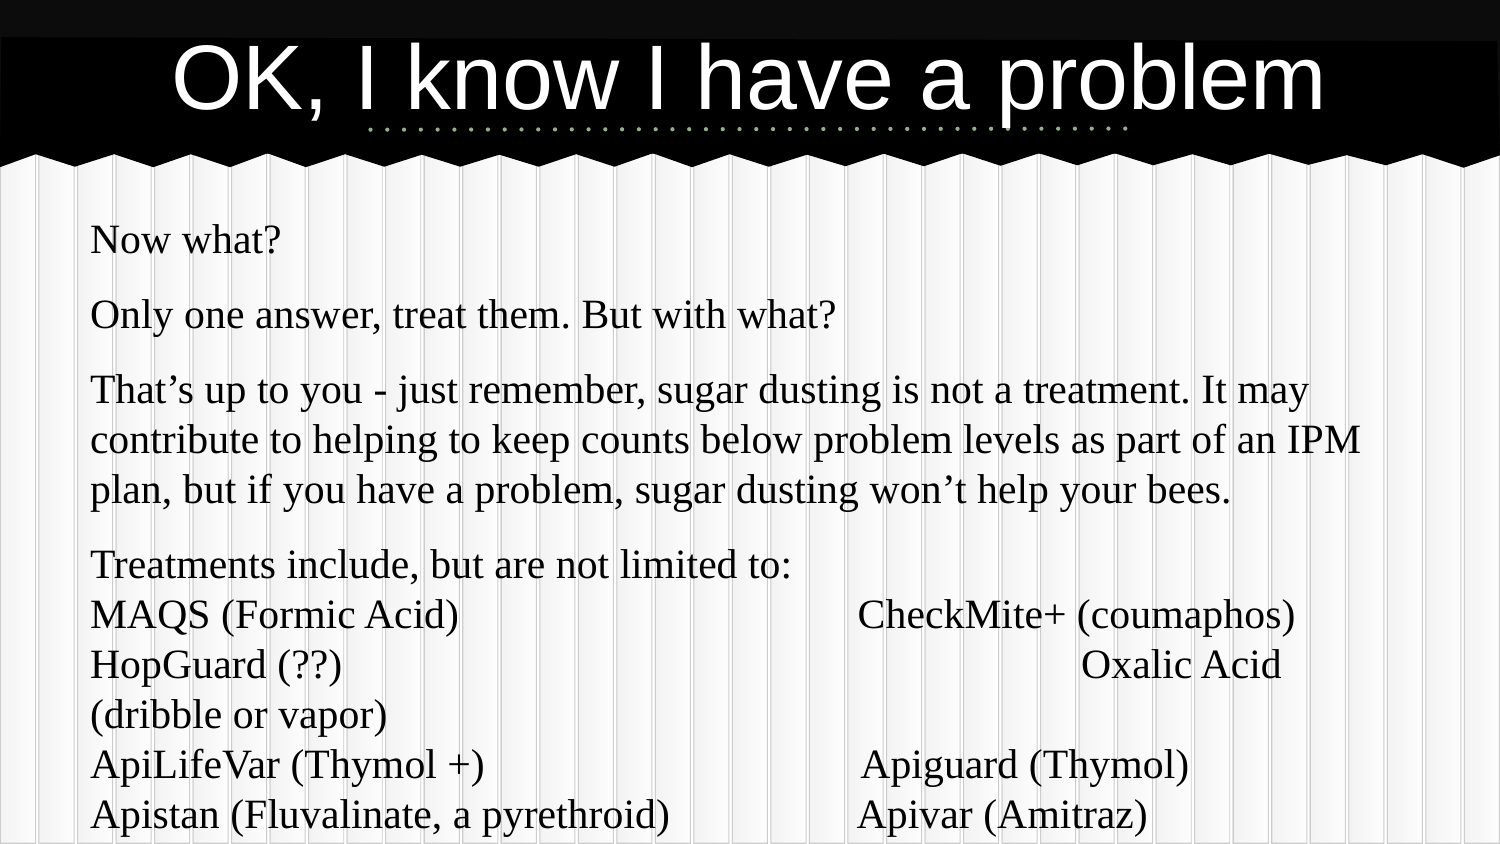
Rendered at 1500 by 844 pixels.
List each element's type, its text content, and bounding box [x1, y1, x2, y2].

list Now what? Only one answer, treat them. But with what? That’s up to you - just remember, sugar dusting is not a treatment. It may contribute to helping to keep counts below problem levels as part of an IPM plan, but if you have a problem, sugar dusting won’t help your bees. Treatments include, but are not limited to: MAQS (Formic Acid) CheckMite+ (coumaphos) HopGuard (??) Oxalic Acid (dribble or vapor) ApiLifeVar (Thymol +) Apiguard (Thymol) Apistan (Fluvalinate, a pyrethroid) Apivar (Amitraz) [75, 196, 1425, 793]
title OK, I know I have a problem [75, 2, 1425, 143]
